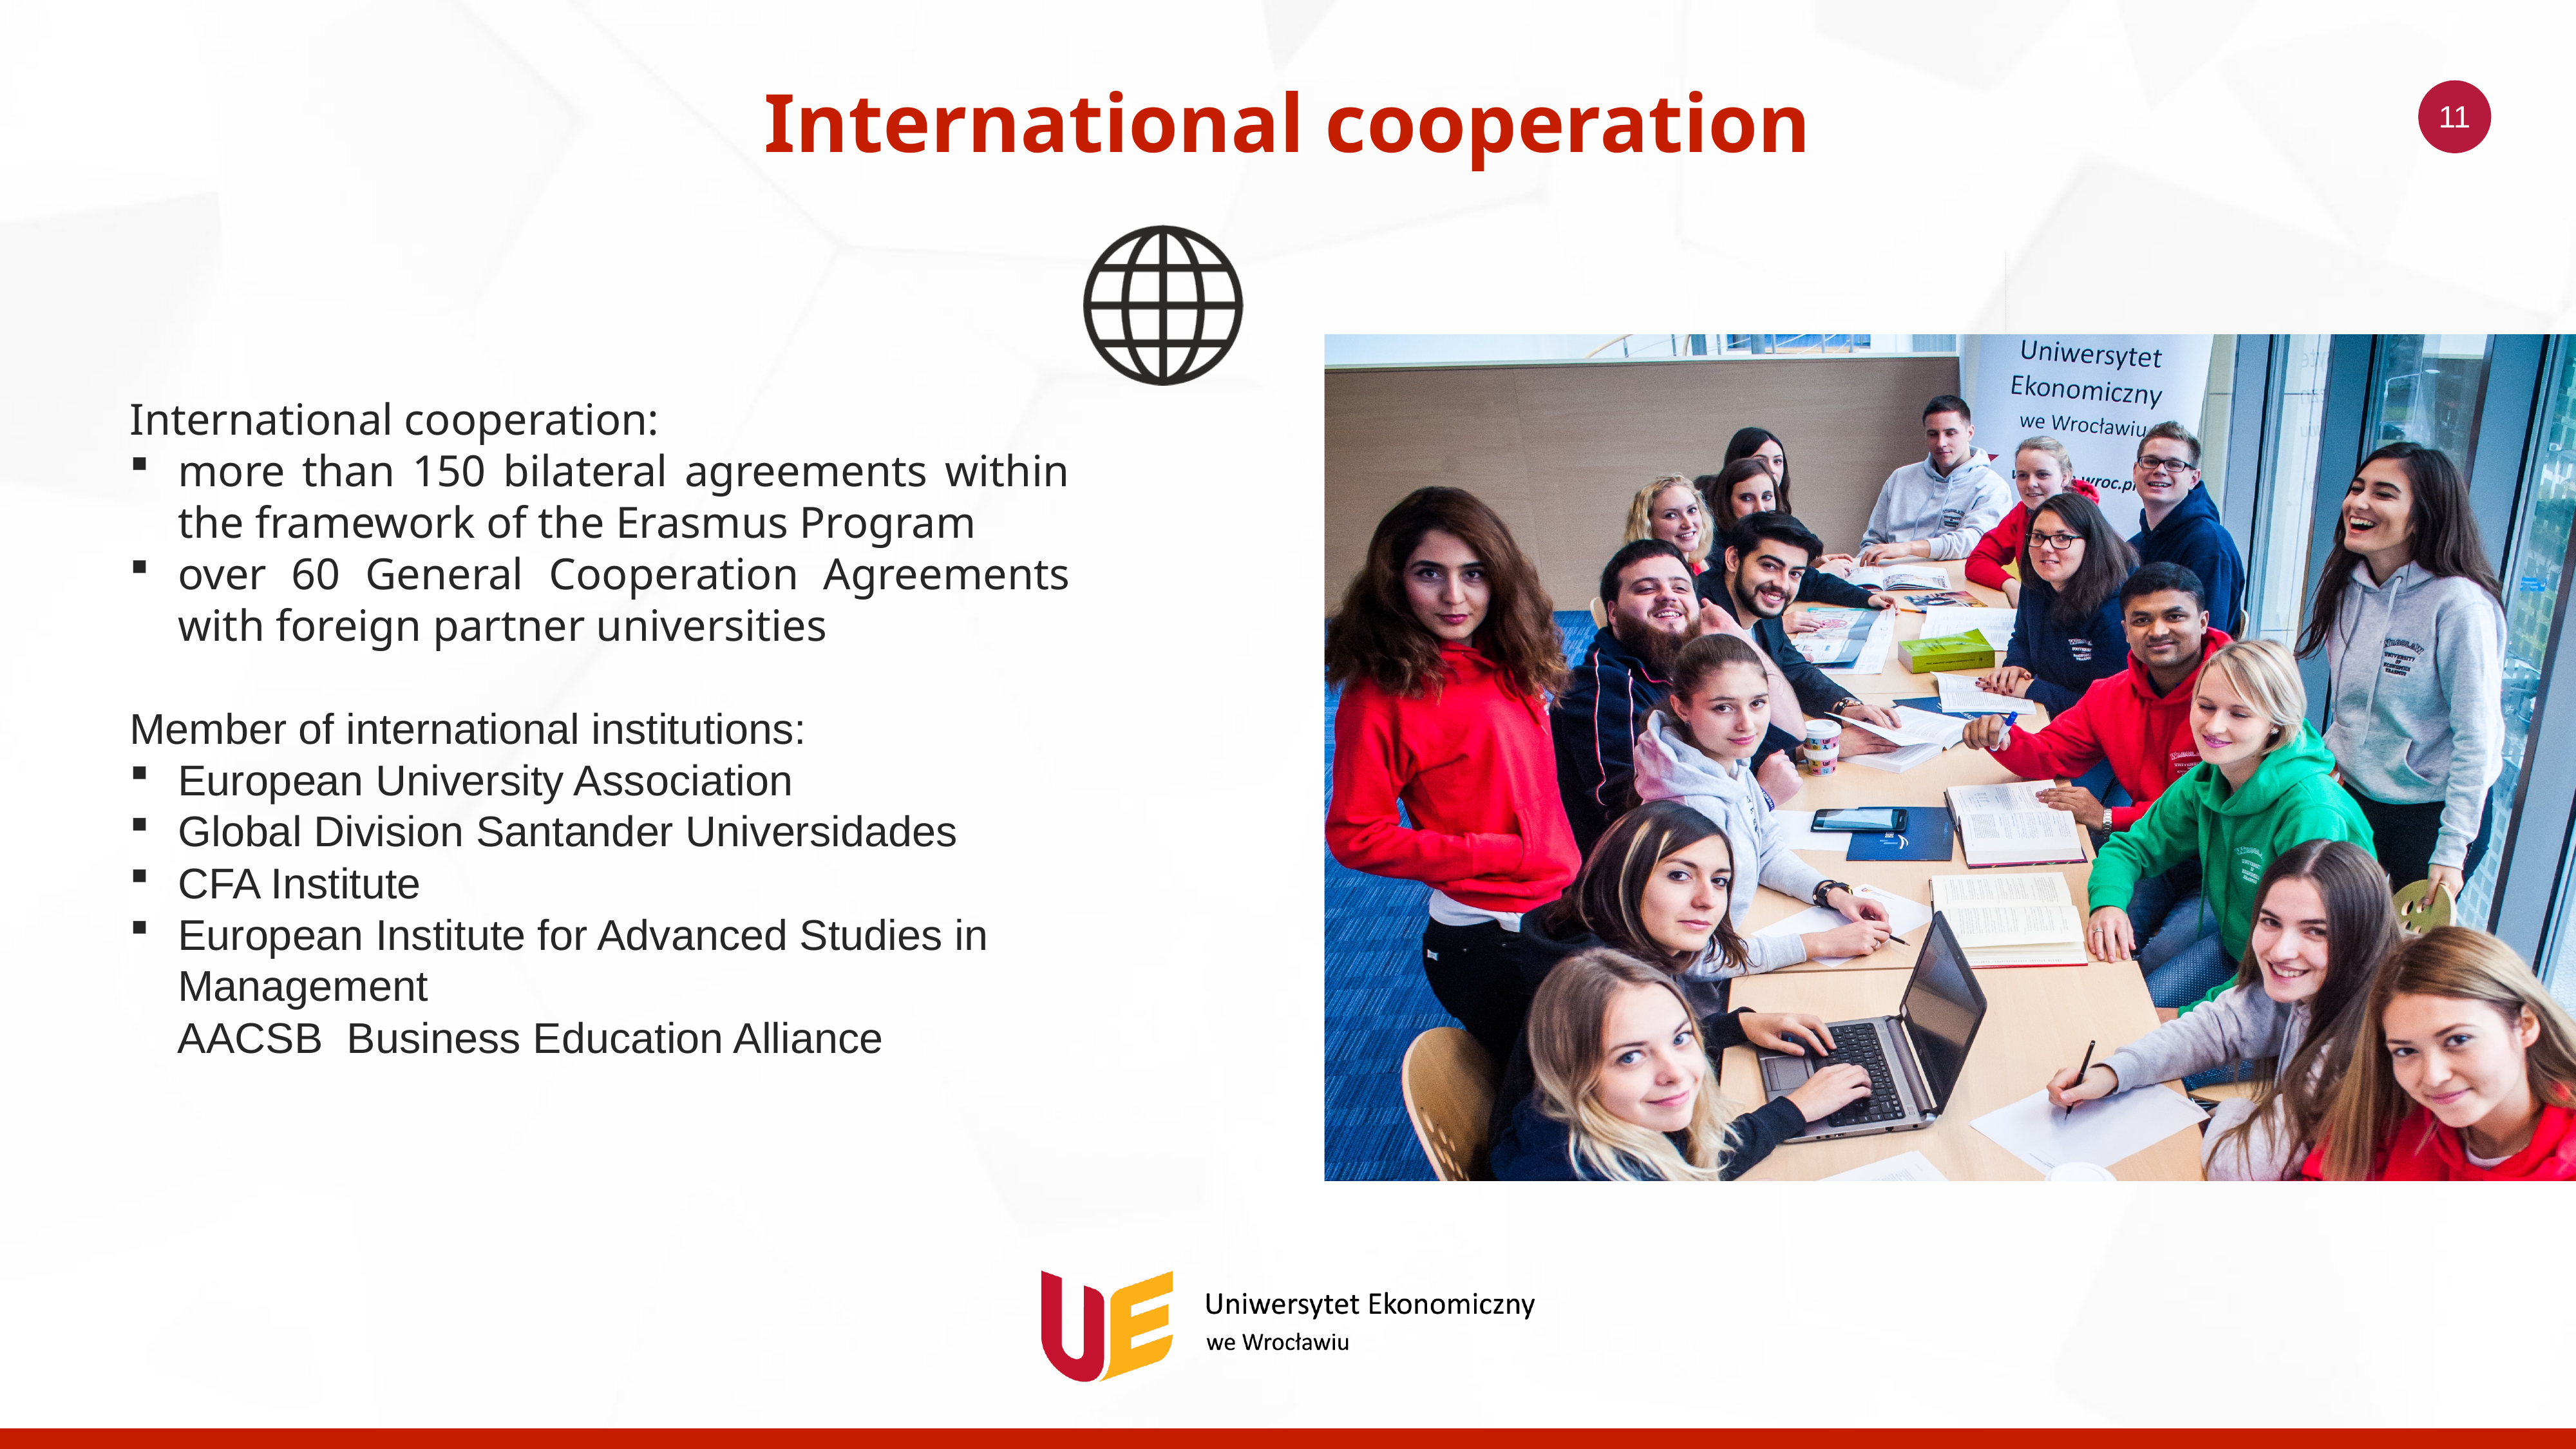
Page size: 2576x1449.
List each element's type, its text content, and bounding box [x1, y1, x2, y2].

text_box [1324, 334, 2576, 1181]
text_box International cooperation: more than 150 bilateral agreements within the framework of the Erasmus Program over 60 General Cooperation Agreements with foreign partner universities Member of international institutions: European University Association Global Division Santander Universidades CFA Institute European Institute for Advanced Studies in Management AACSB Business Education Alliance [117, 379, 1084, 1075]
slide_number 11 [2410, 86, 2499, 146]
picture [0, 0, 2576, 1428]
title International cooperation [193, 39, 2383, 200]
